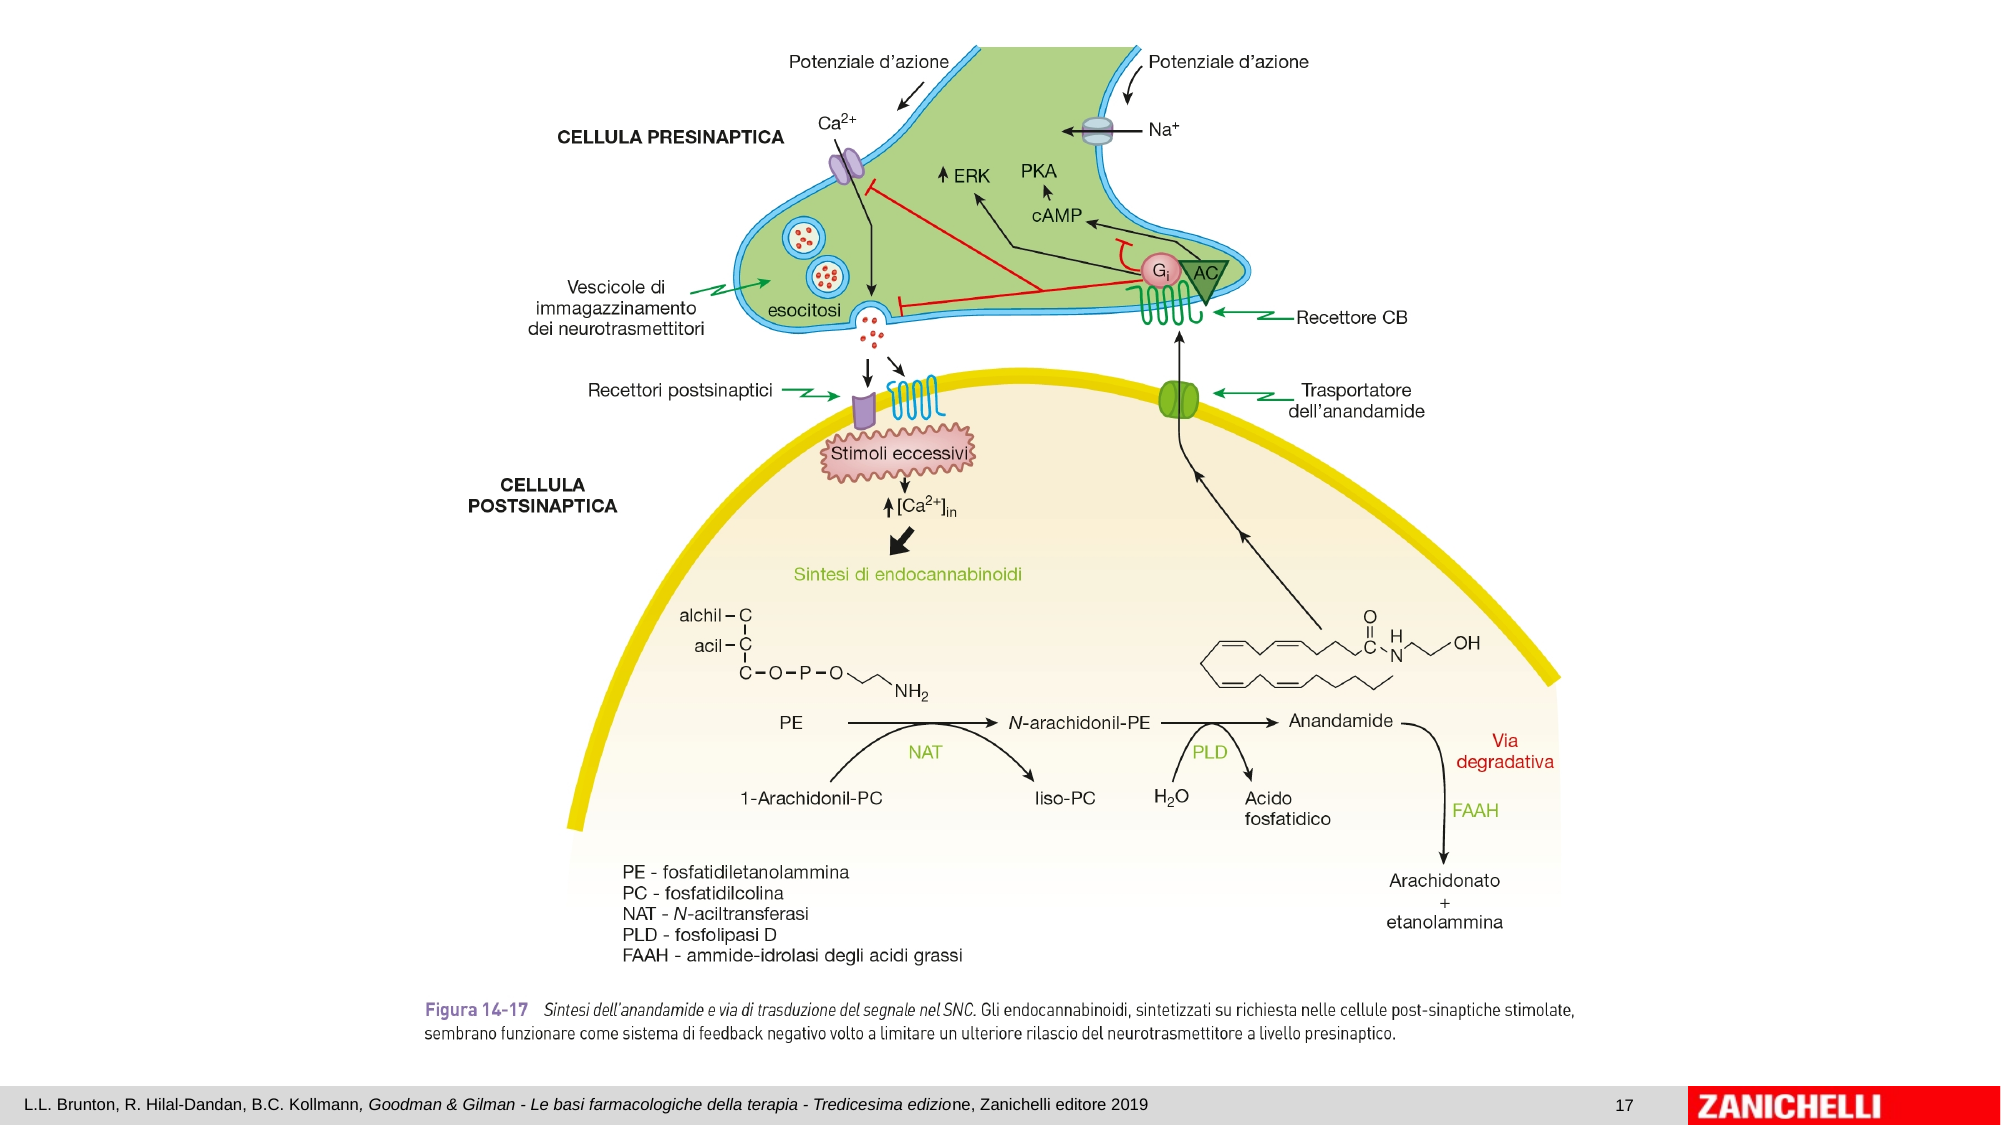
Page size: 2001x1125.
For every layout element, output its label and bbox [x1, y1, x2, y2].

picture [425, 39, 1575, 1044]
picture [1688, 1086, 2001, 1125]
